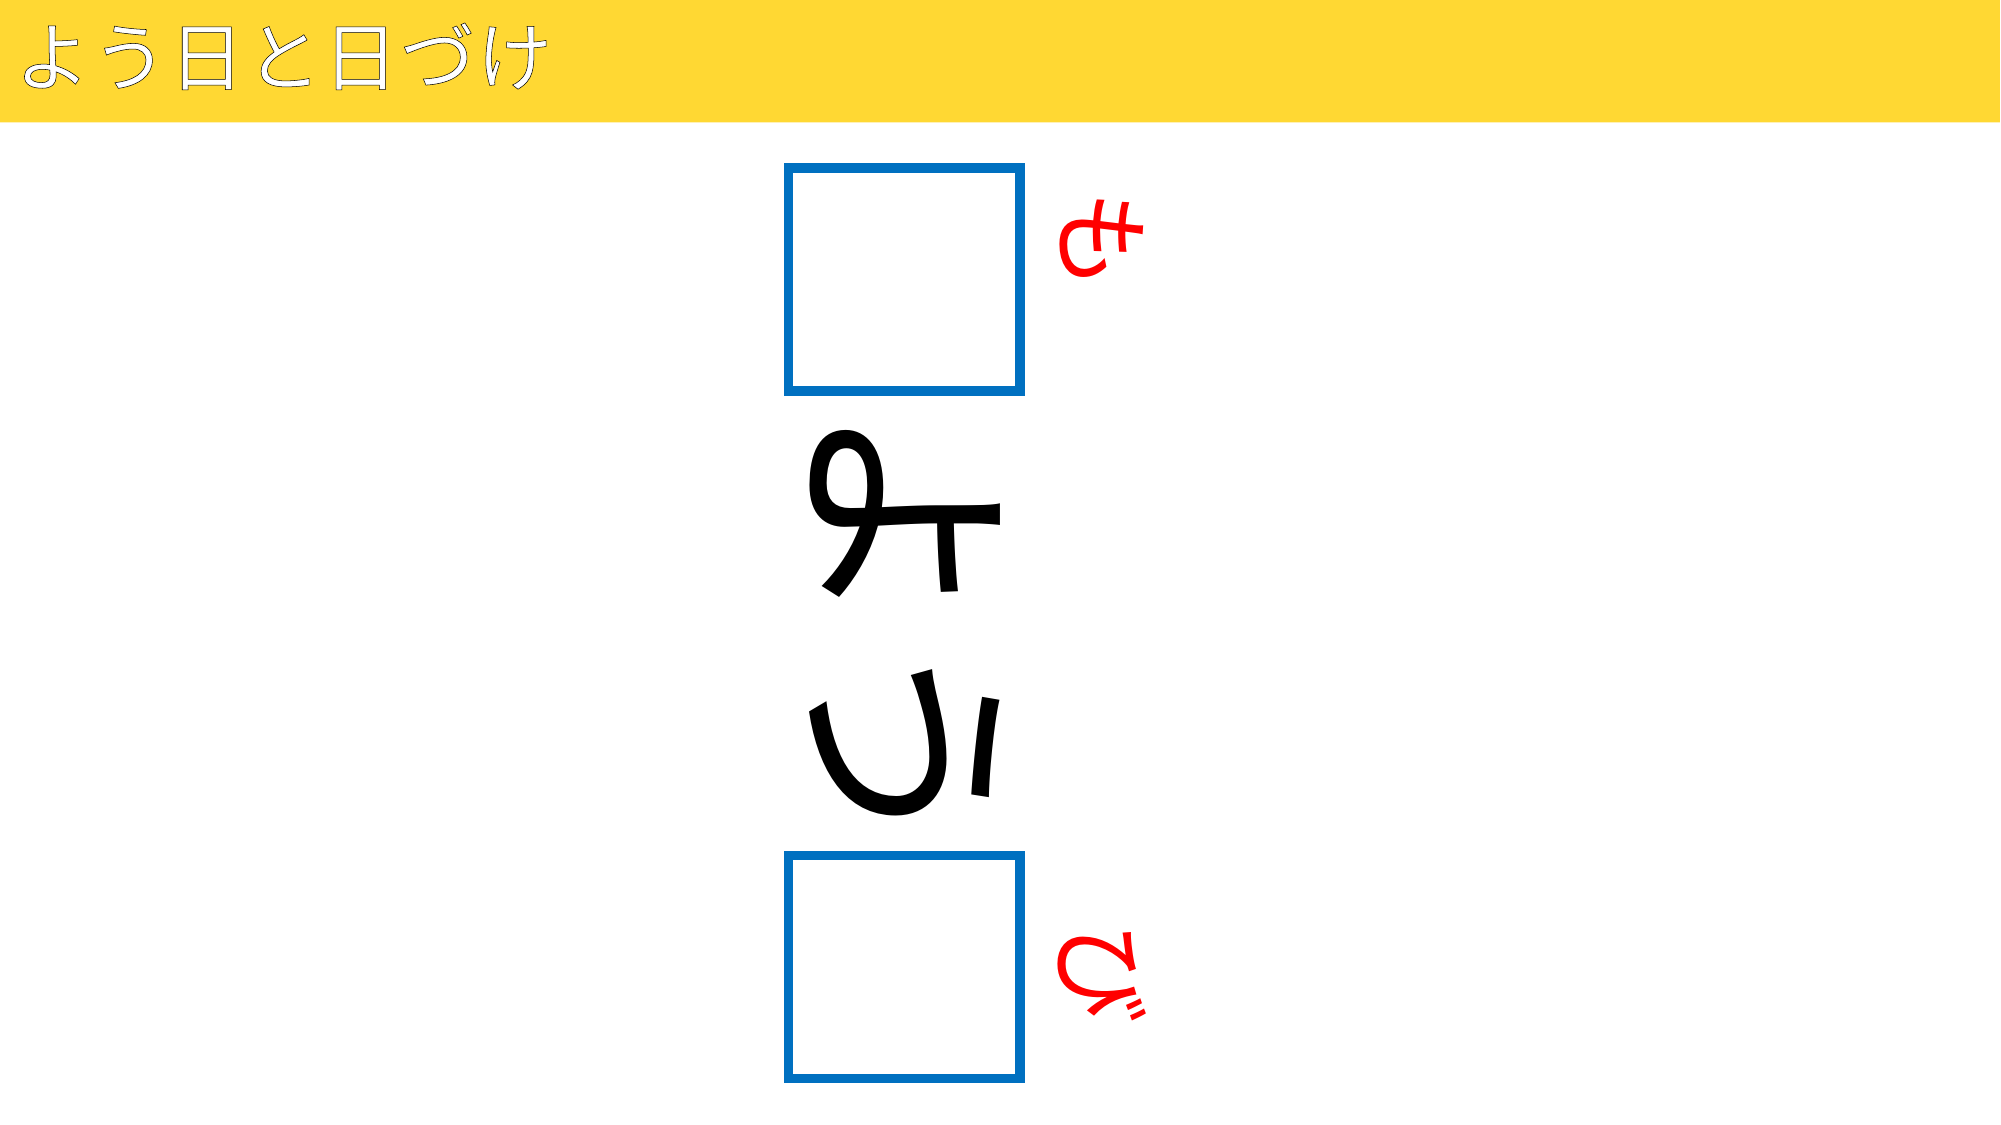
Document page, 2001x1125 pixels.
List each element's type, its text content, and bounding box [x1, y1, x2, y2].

title よう日と日づけ [0, 0, 1712, 123]
slide_number 23 [1712, 0, 2000, 123]
text_box 木よう日 [749, 157, 1058, 1119]
text_box [788, 854, 1021, 1079]
text_box [788, 167, 1021, 392]
text_box び [1021, 908, 1172, 1025]
text_box もく [1020, 176, 1172, 400]
